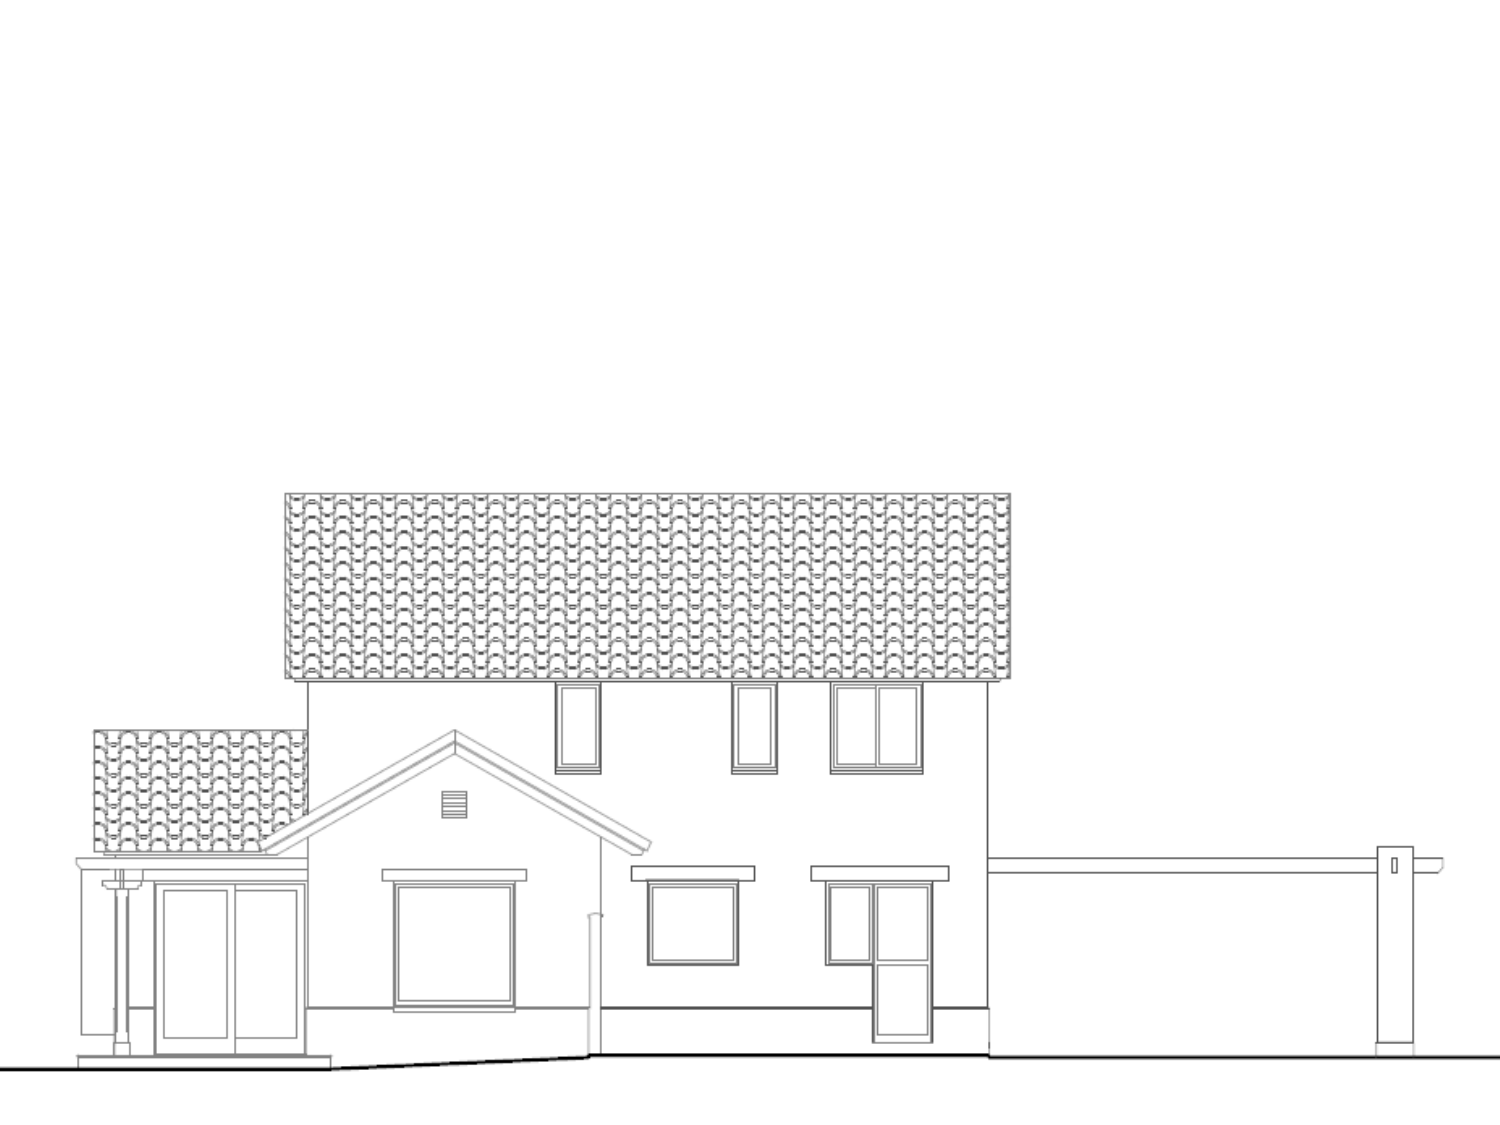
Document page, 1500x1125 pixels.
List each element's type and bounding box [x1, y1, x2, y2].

picture [0, 430, 1500, 1125]
